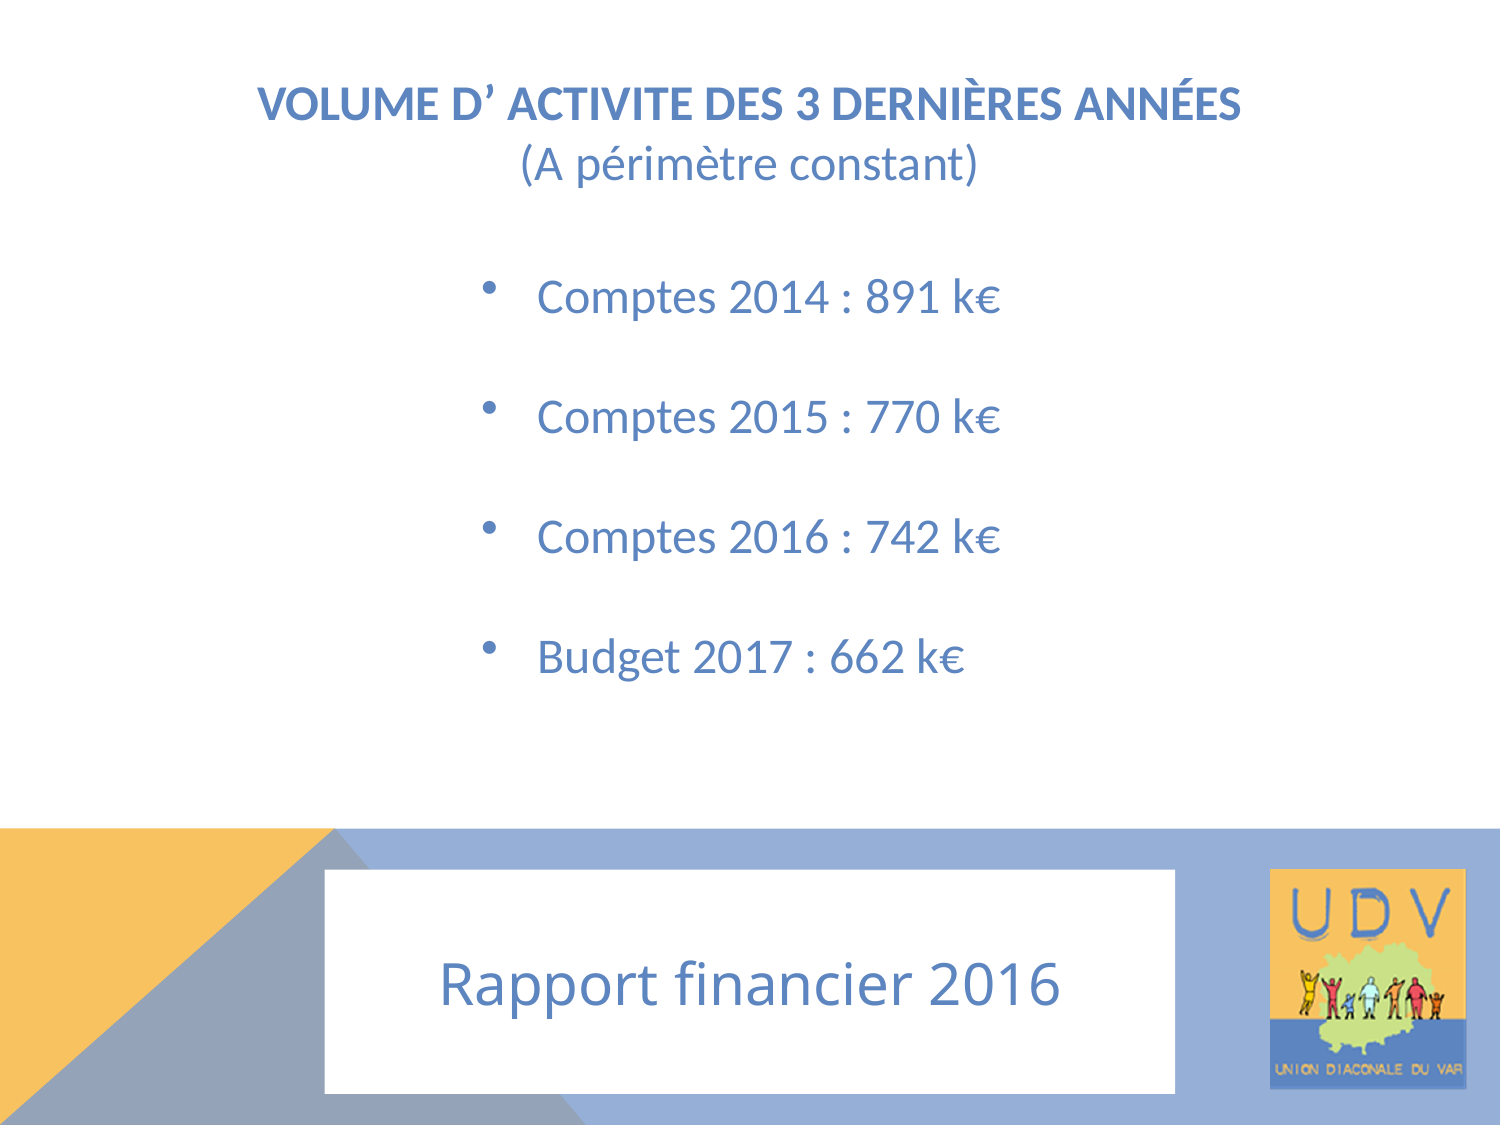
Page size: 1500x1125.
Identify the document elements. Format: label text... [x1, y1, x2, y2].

picture [1270, 869, 1467, 1090]
title VOLUME D’ Activite des 3 dernières années (A périmètre constant) [88, 42, 1412, 218]
text_box Comptes 2014 : 891 k€ Comptes 2015 : 770 k€ Comptes 2016 : 742 k€ Budget 2017 : 662 k€ [466, 267, 1151, 740]
text_box Rapport financier 2016 [324, 869, 1176, 1094]
